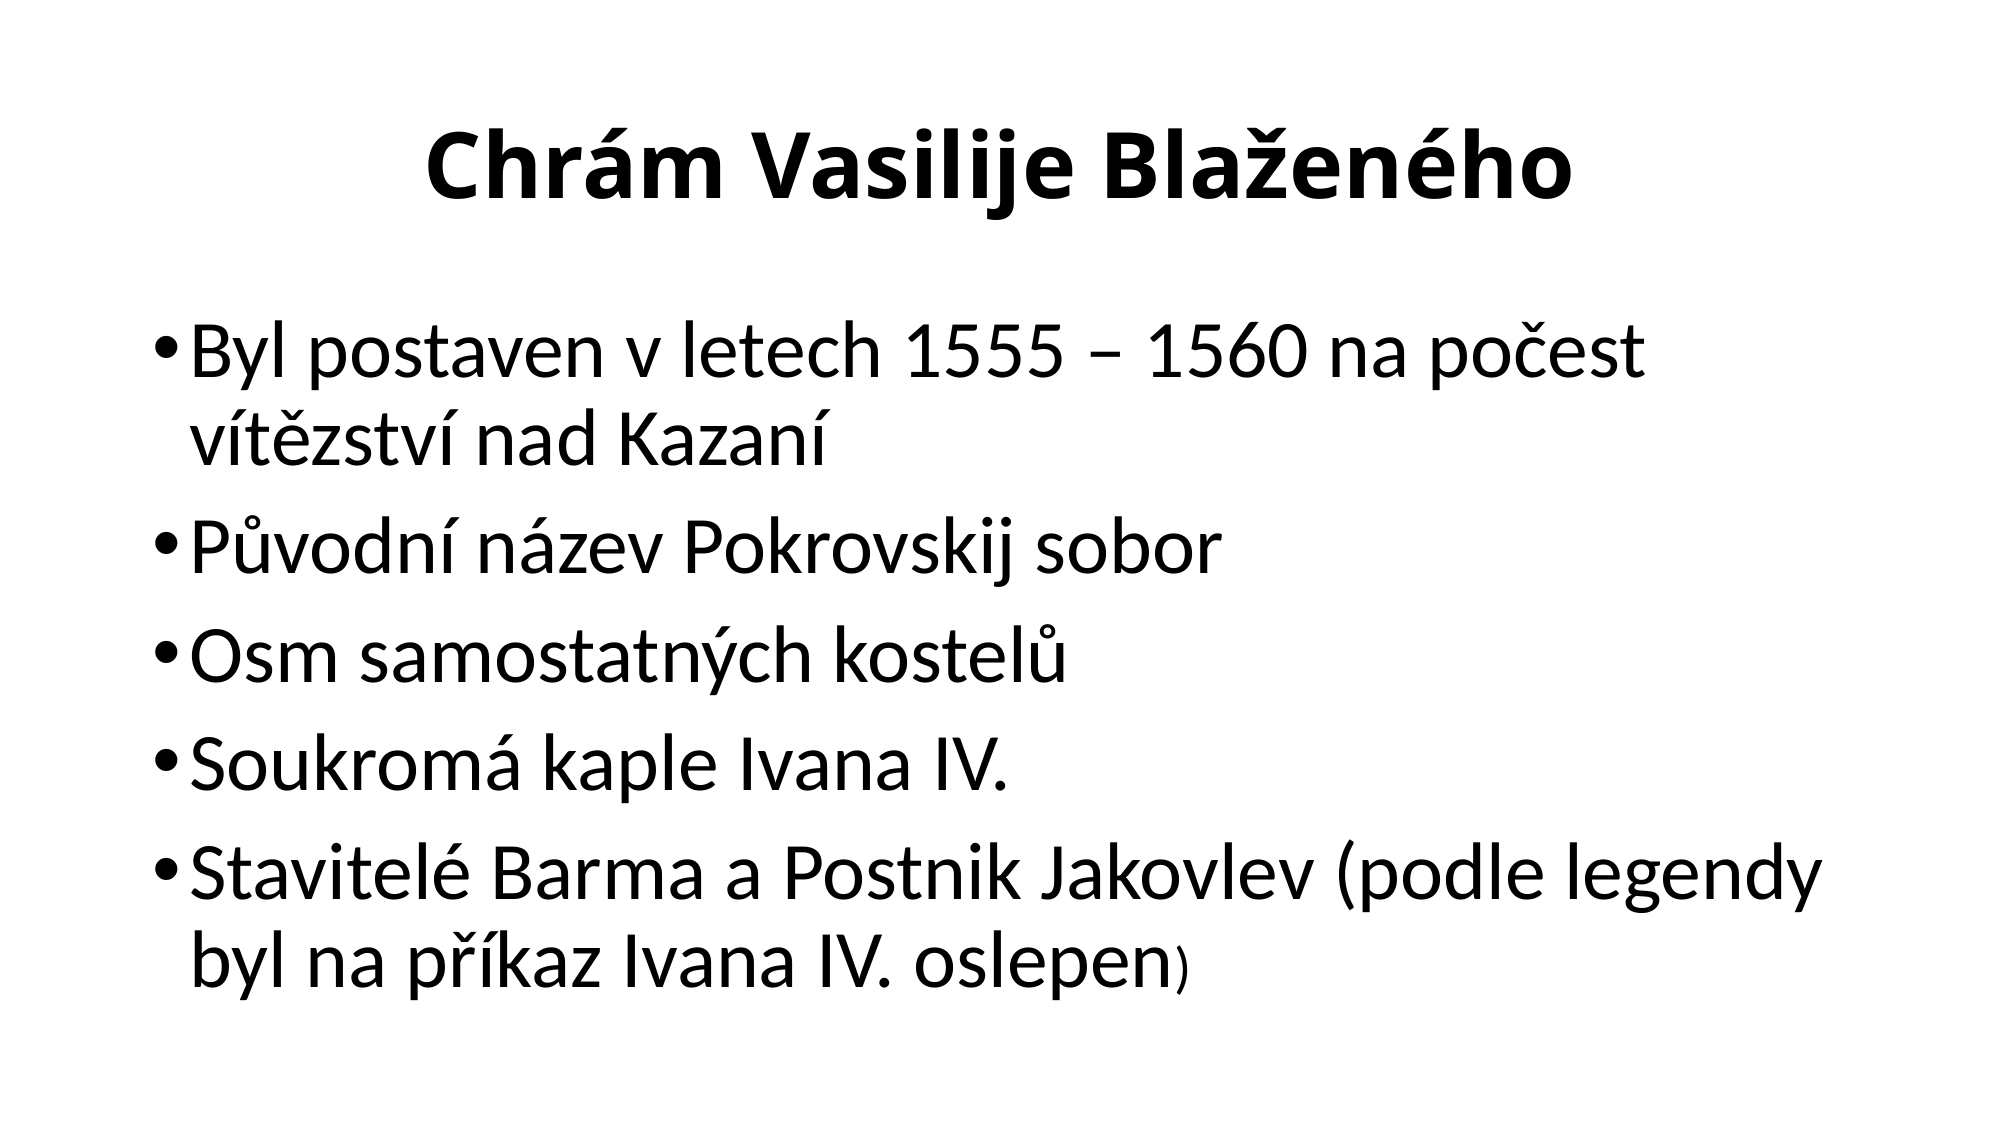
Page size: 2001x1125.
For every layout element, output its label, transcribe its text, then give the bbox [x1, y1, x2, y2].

title Chrám Vasilije Blaženého [137, 59, 1863, 278]
list Byl postaven v letech 1555 – 1560 na počest vítězství nad Kazaní Původní název Pokrovskij sobor Osm samostatných kostelů Soukromá kaple Ivana IV. Stavitelé Barma a Postnik Jakovlev (podle legendy byl na příkaz Ivana IV. oslepen) [137, 299, 1863, 1014]
